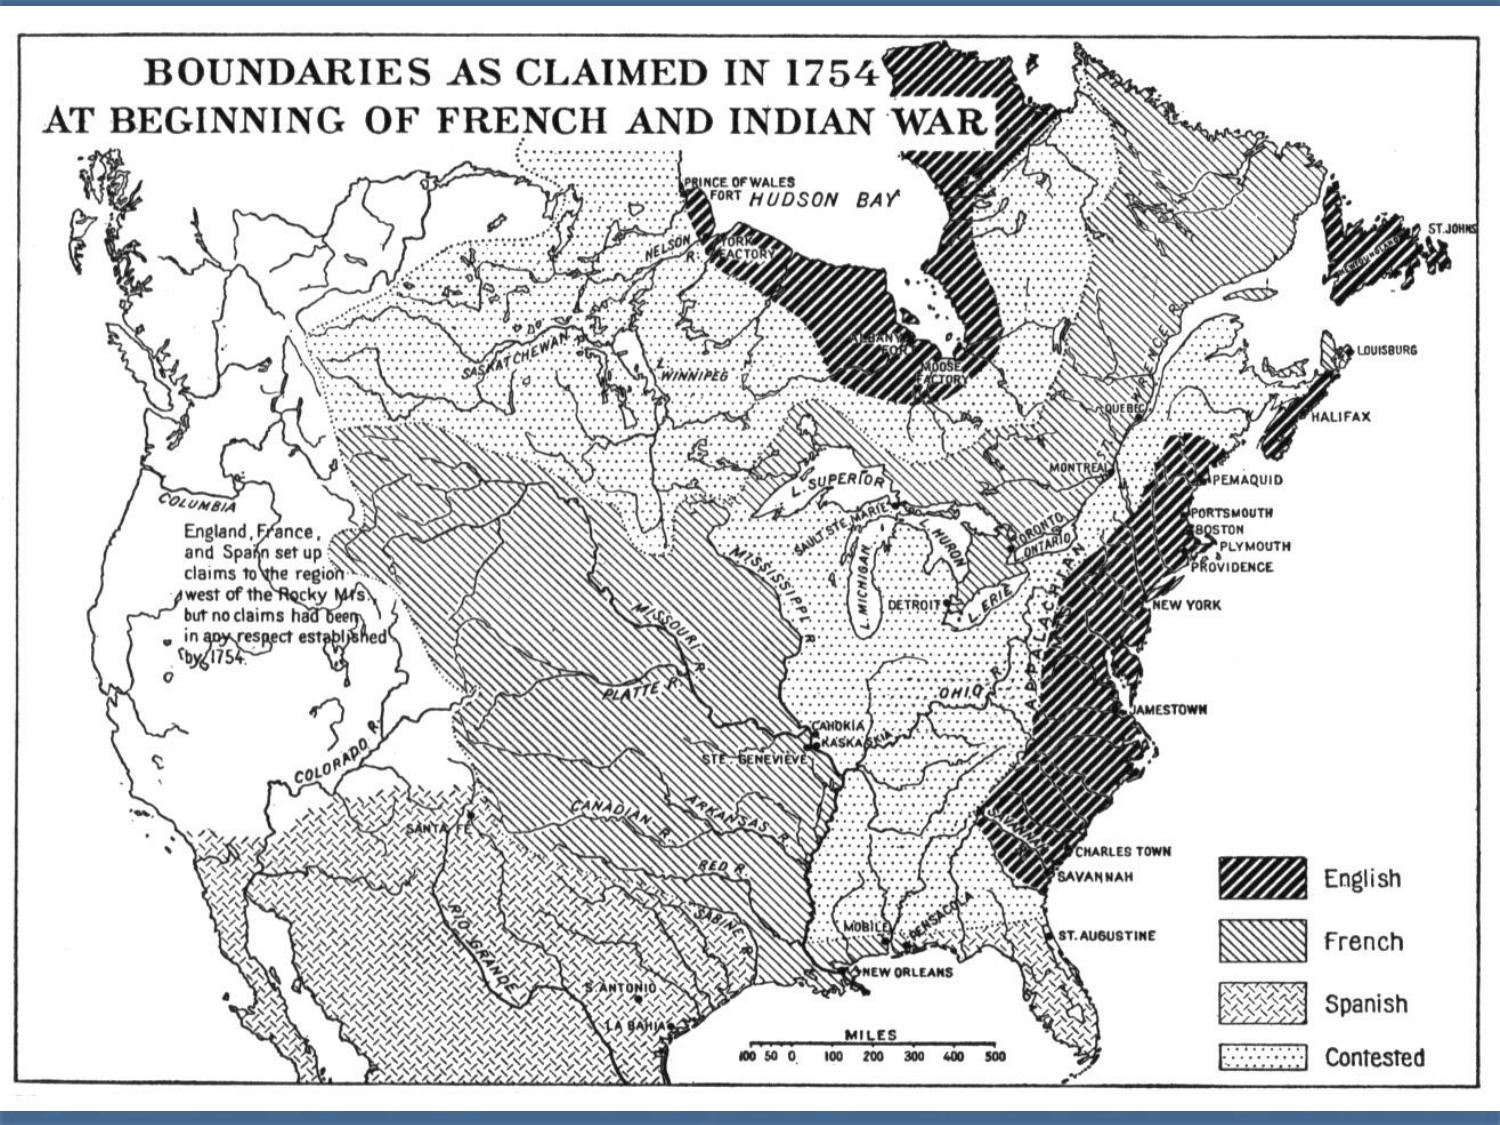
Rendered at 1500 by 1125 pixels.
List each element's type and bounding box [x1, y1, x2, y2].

list [0, 6, 1500, 1111]
